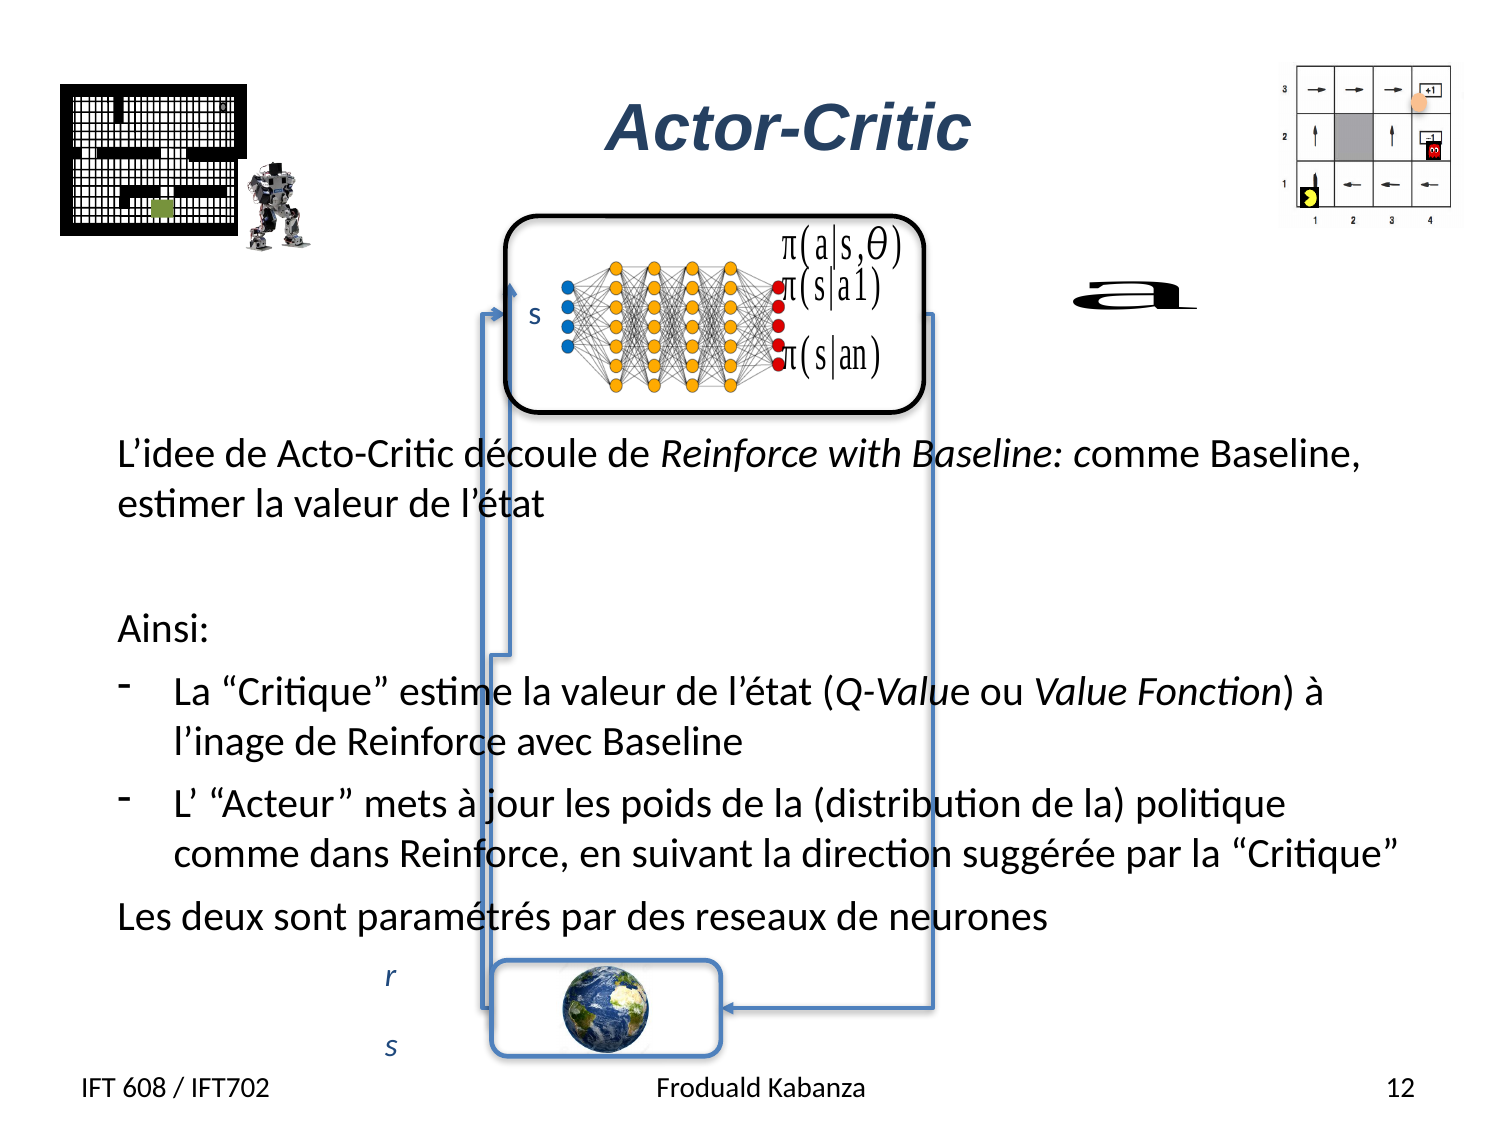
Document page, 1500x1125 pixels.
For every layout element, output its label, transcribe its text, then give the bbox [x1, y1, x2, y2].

text_box [490, 959, 555, 1058]
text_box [512, 215, 903, 395]
footer Froduald Kabanza [520, 1056, 996, 1117]
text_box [491, 282, 511, 1028]
text_box L’idee de Acto-Critic découle de Reinforce with Baseline: comme Baseline, estimer la valeur de l’état Ainsi: La “Critique” estime la valeur de l’état (Q-Value ou Value Fonction) à l’inage de Reinforce avec Baseline L’ “Acteur” mets à jour les poids de la (distribution de la) politique comme dans Reinforce, en suivant la direction suggérée par la “Critique” Les deux sont paramétrés par des reseaux de neurones [102, 418, 485, 946]
text_box s [370, 1015, 413, 1071]
slide_number 12 [1080, 1056, 1431, 1117]
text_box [65, 90, 241, 231]
text_box L’idee de Acto-Critic découle de Reinforce with Baseline: comme Baseline, estimer la valeur de l’état Ainsi: La “Critique” estime la valeur de l’état (Q-Value ou Value Fonction) à l’inage de Reinforce avec Baseline L’ “Acteur” mets à jour les poids de la (distribution de la) politique comme dans Reinforce, en suivant la direction suggérée par la “Critique” Les deux sont paramétrés par des reseaux de neurones [515, 418, 715, 946]
text_box L’idee de Acto-Critic découle de Reinforce with Baseline: comme Baseline, estimer la valeur de l’état Ainsi: La “Critique” estime la valeur de l’état (Q-Value ou Value Fonction) à l’inage de Reinforce avec Baseline L’ “Acteur” mets à jour les poids de la (distribution de la) politique comme dans Reinforce, en suivant la direction suggérée par la “Critique” Les deux sont paramétrés par des reseaux de neurones [929, 418, 1421, 946]
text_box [1277, 62, 1464, 228]
slide_number IFT 608 / IFT702 [66, 1056, 356, 1117]
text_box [238, 159, 313, 254]
text_box [906, 218, 925, 313]
text_box [516, 404, 715, 414]
picture [556, 959, 654, 1057]
text_box [655, 959, 722, 1057]
text_box r [370, 946, 419, 1001]
title Actor-Critic [114, 53, 1465, 194]
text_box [720, 313, 925, 1009]
